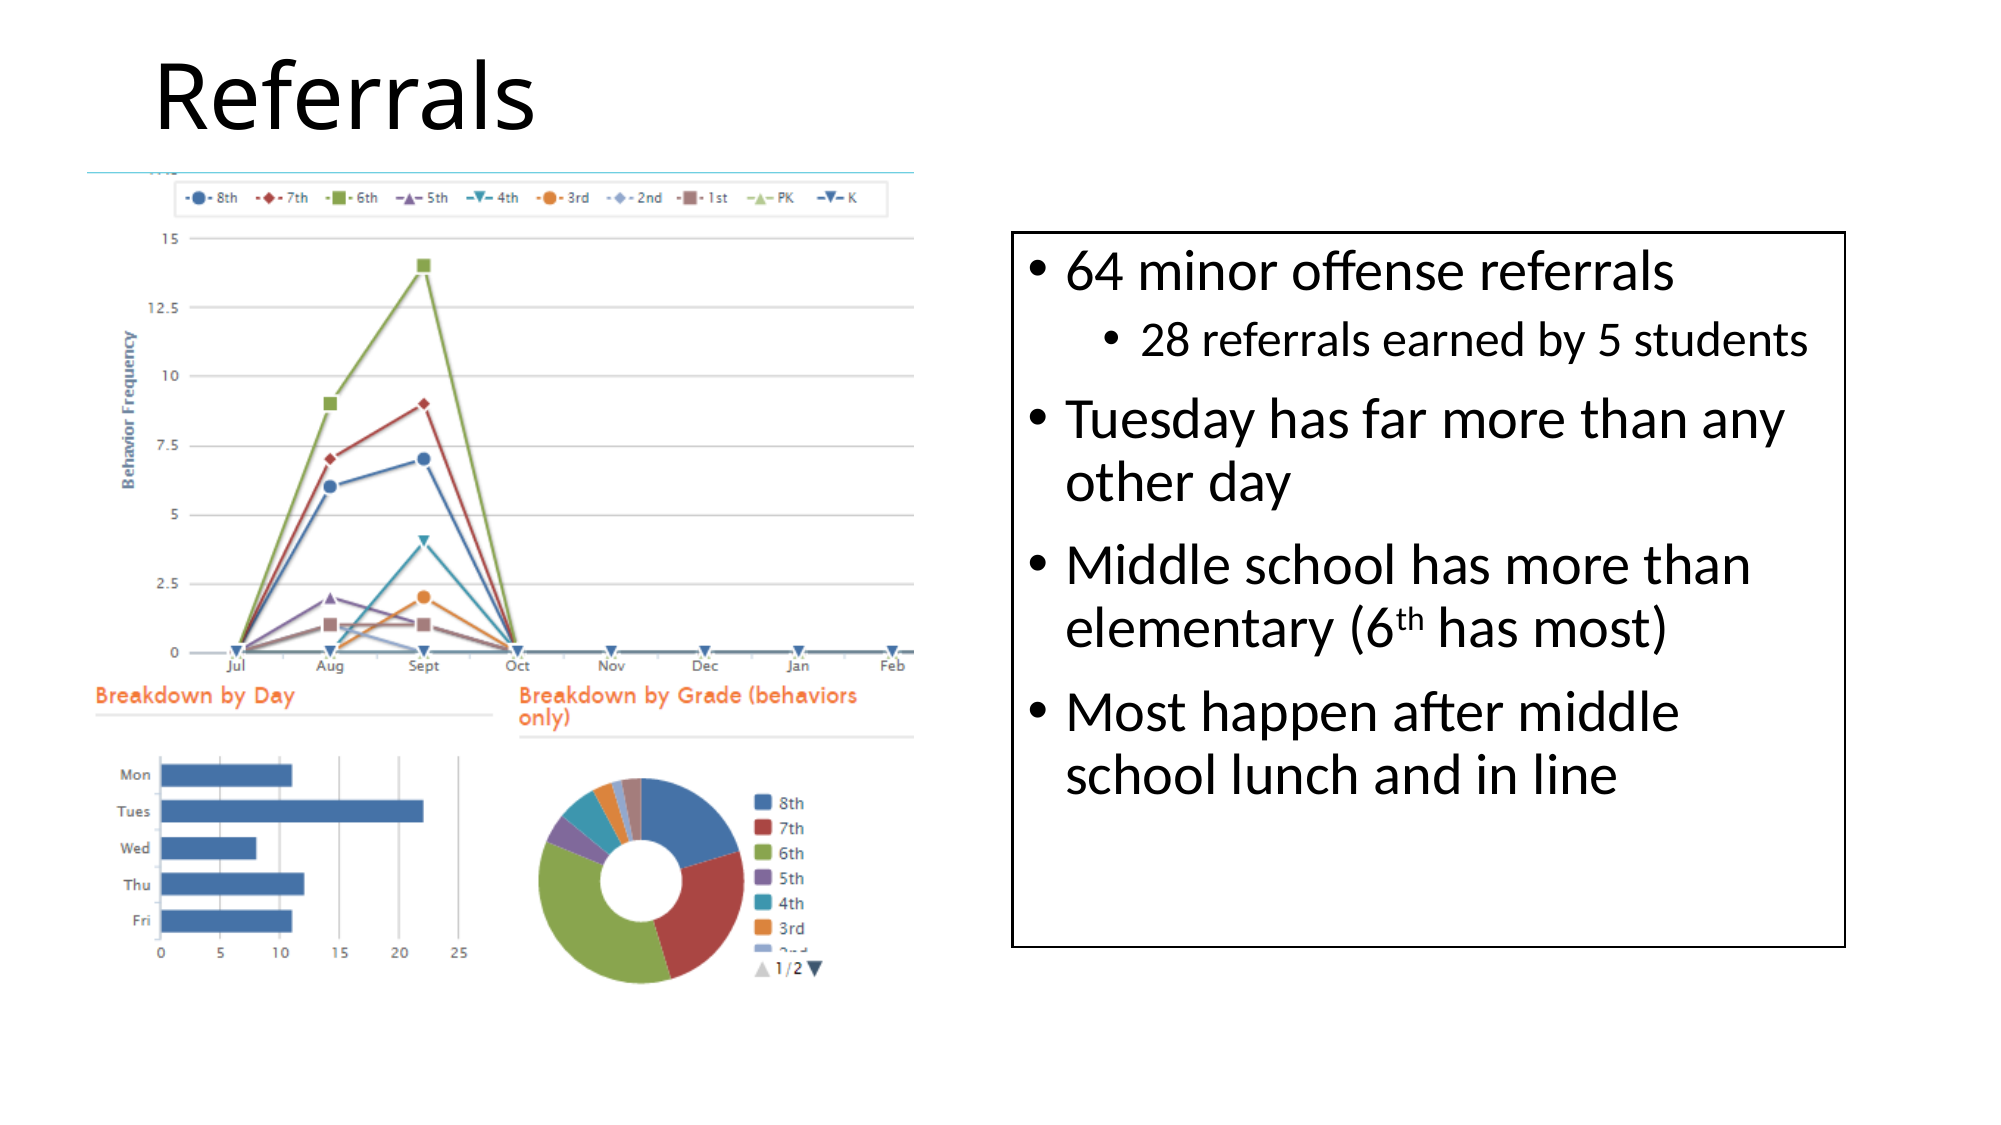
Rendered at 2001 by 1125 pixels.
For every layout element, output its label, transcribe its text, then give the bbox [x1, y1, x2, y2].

title Referrals [137, 27, 1863, 173]
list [87, 172, 914, 1014]
list 64 minor offense referrals 28 referrals earned by 5 students Tuesday has far more than any other day Middle school has more than elementary (6th has most) Most happen after middle school lunch and in line [1011, 231, 1846, 948]
